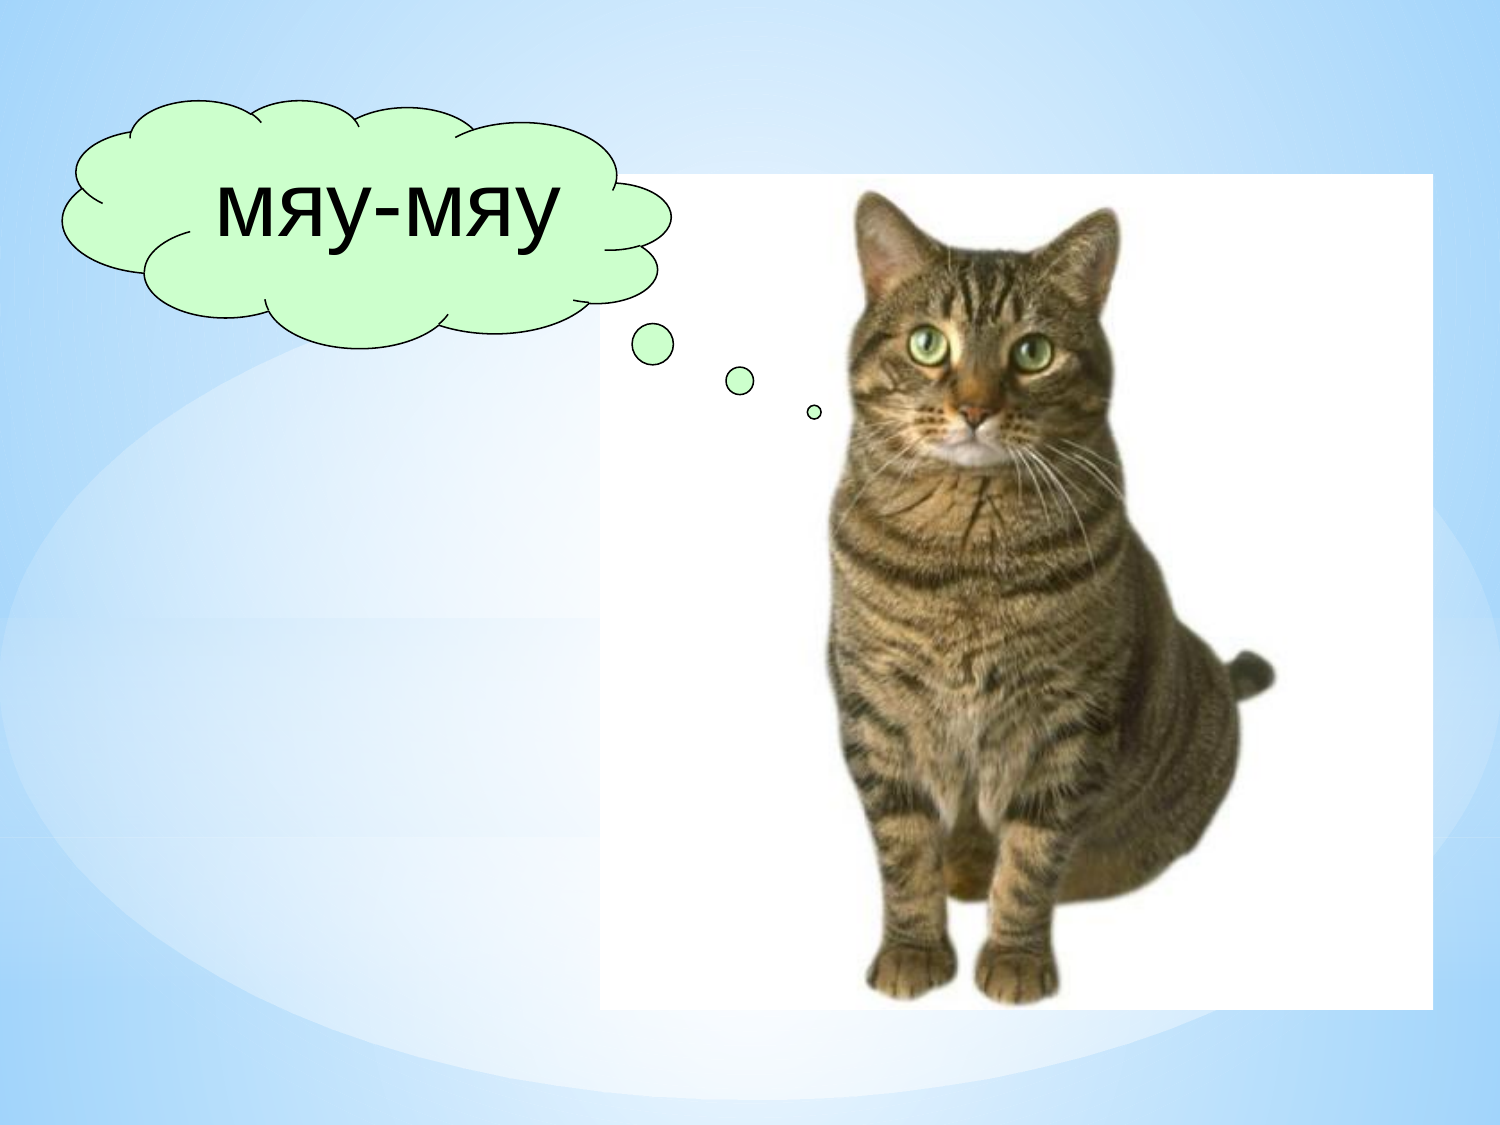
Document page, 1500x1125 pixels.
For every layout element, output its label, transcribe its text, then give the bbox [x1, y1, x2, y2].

picture [599, 174, 1434, 1010]
text_box мяу-мяу [62, 100, 617, 349]
